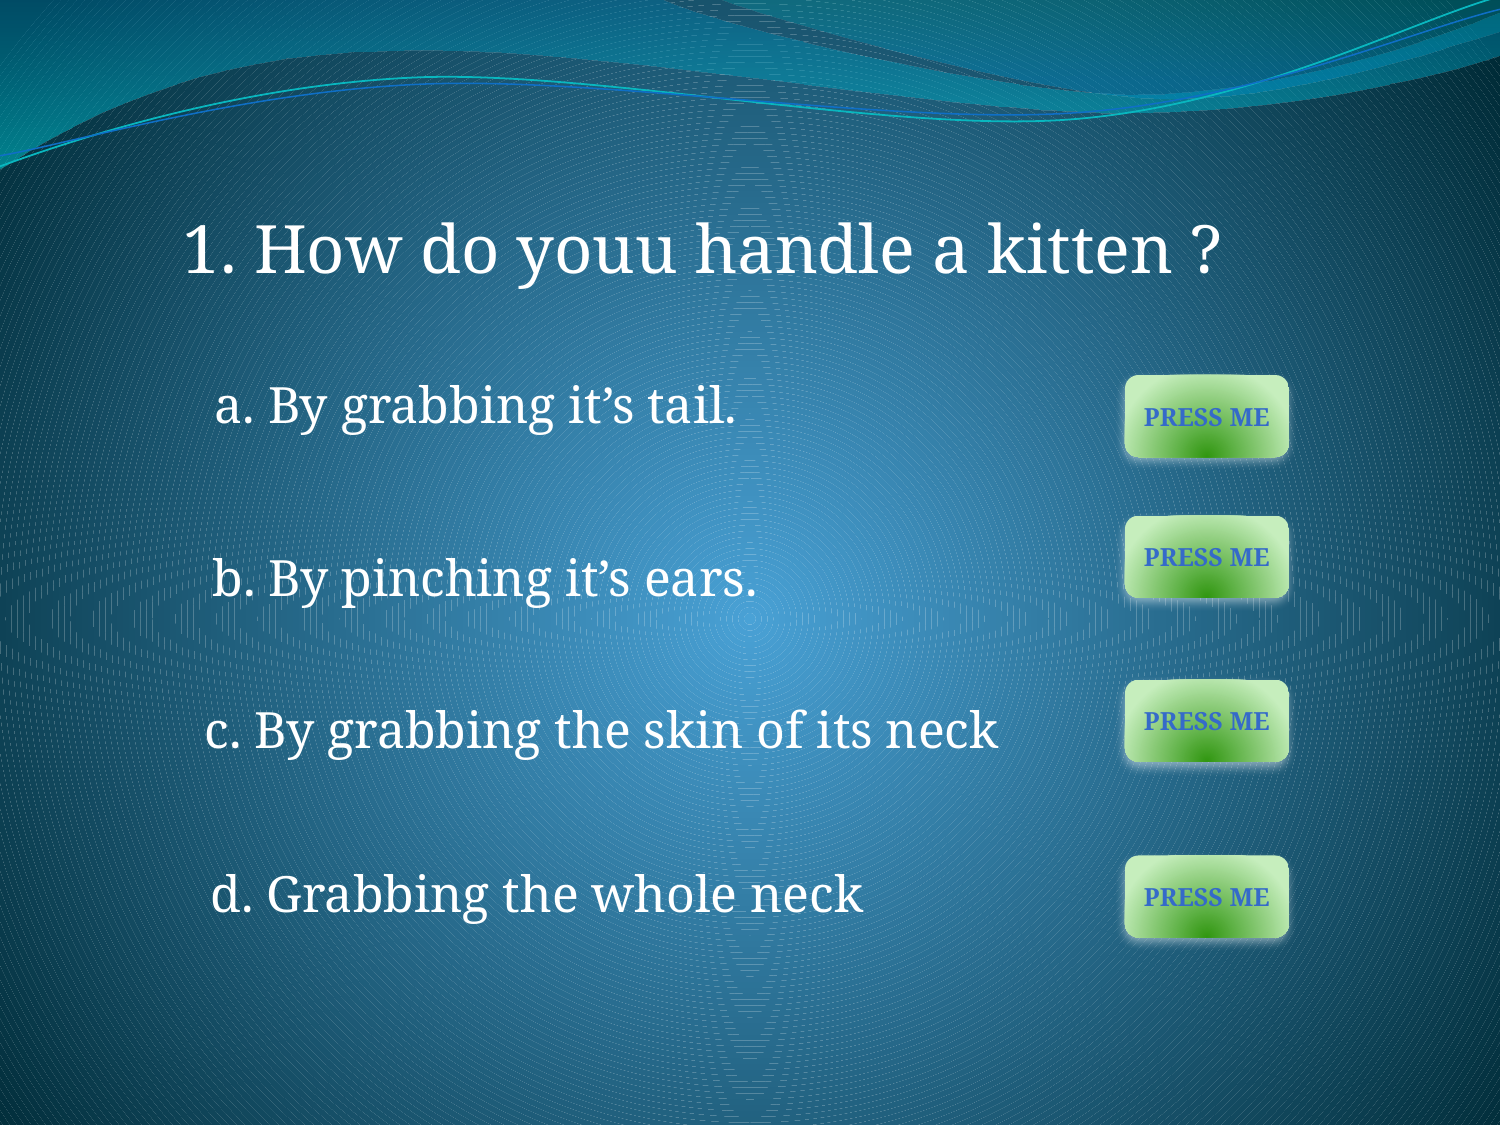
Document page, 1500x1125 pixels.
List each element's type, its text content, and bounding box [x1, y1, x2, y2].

text_box d. Grabbing the whole neck [195, 855, 879, 931]
text_box c. By grabbing the skin of its neck [189, 691, 1014, 767]
text_box Press Me [1124, 679, 1289, 762]
text_box Press Me [1124, 374, 1289, 458]
text_box Press Me [1124, 515, 1289, 598]
text_box Press Me [1124, 855, 1289, 938]
text_box 1. How do youu handle a kitten ? [168, 199, 1238, 294]
text_box a. By grabbing it’s tail. [199, 365, 753, 441]
text_box b. By pinching it’s ears. [198, 538, 773, 614]
